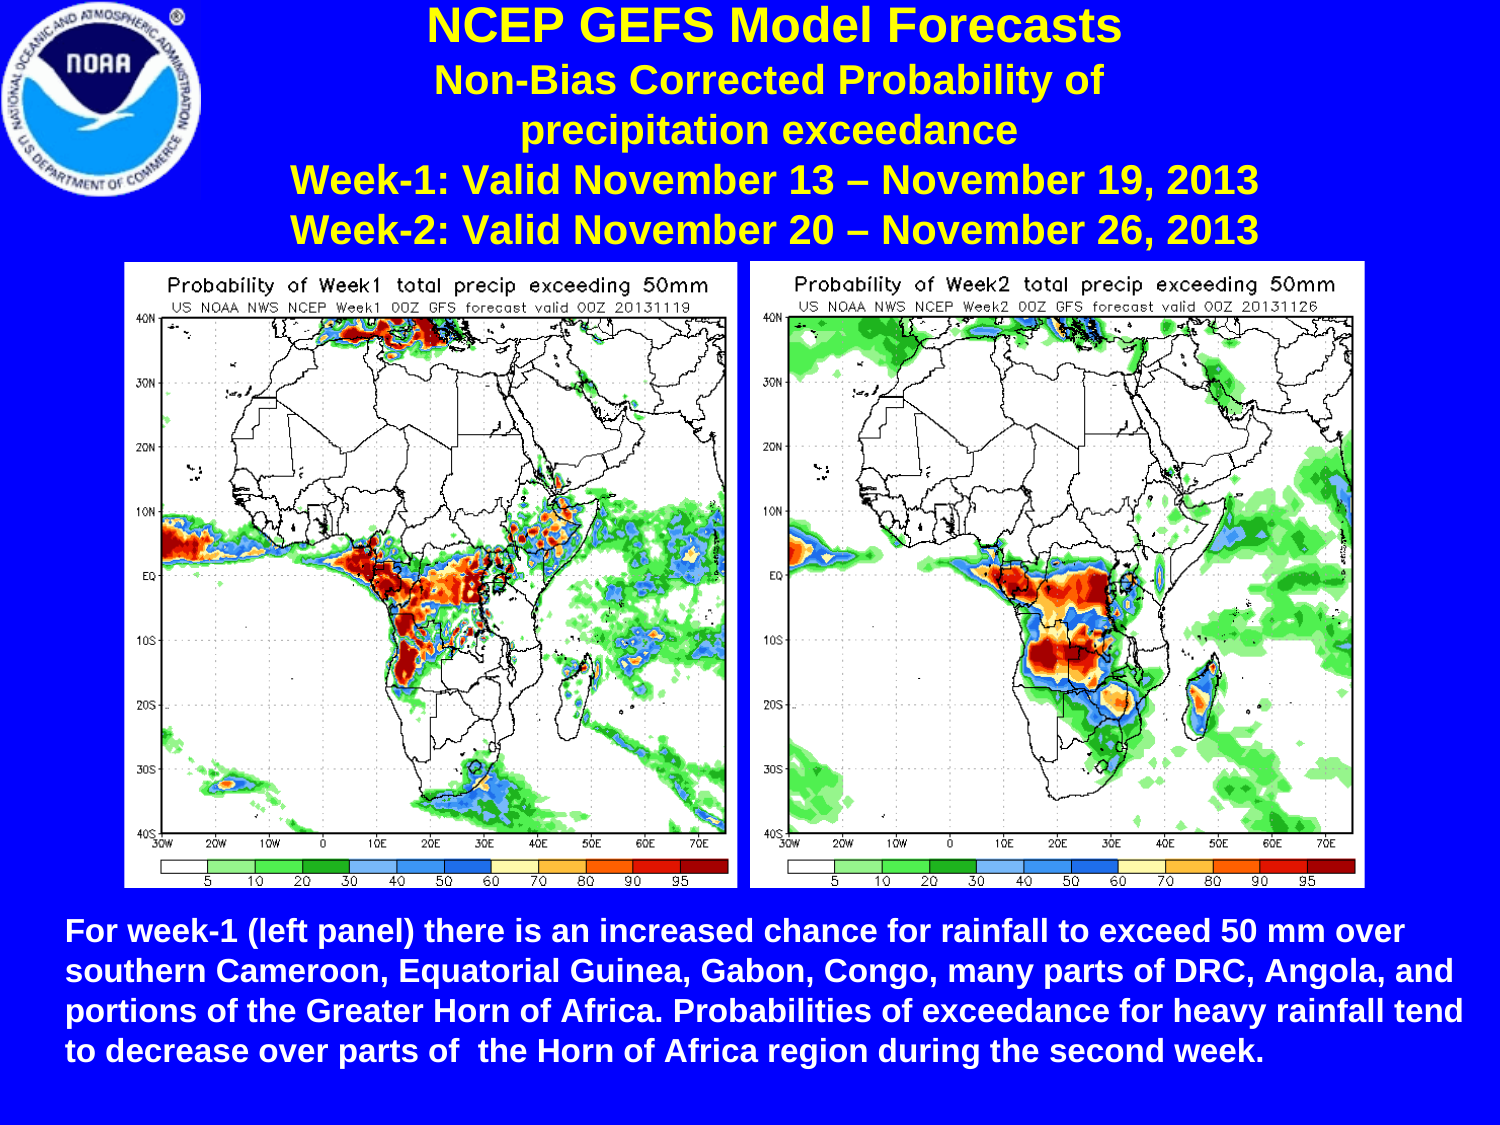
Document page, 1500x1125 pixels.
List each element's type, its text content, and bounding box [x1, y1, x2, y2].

picture [0, 0, 124, 200]
text_box For week-1 (left panel) there is an increased chance for rainfall to exceed 50 mm over southern Cameroon, Equatorial Guinea, Gabon, Congo, many parts of DRC, Angola, and portions of the Greater Horn of Africa. Probabilities of exceedance for heavy rainfall tend to decrease over parts of the Horn of Africa region during the second week. [50, 901, 1488, 1077]
picture [749, 261, 1365, 888]
picture [124, 262, 738, 888]
title NCEP GEFS Model Forecasts Non-Bias Corrected Probability of precipitation exceedance Week-1: Valid November 13 – November 19, 2013 Week-2: Valid November 20 – November 26, 2013 [124, 0, 1425, 246]
